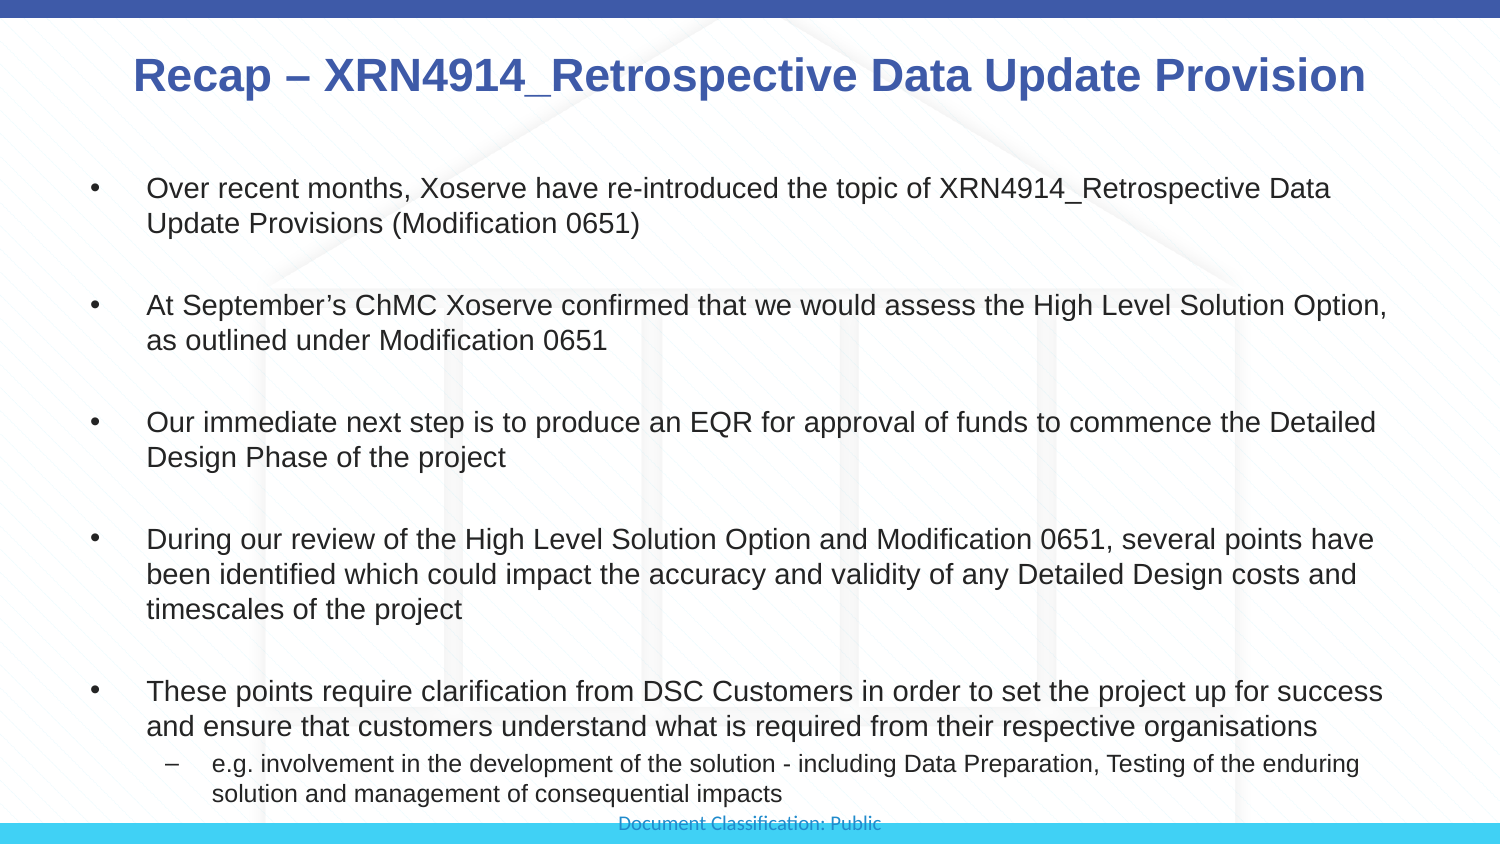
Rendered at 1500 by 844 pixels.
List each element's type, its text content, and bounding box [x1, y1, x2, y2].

list Over recent months, Xoserve have re-introduced the topic of XRN4914_Retrospective Data Update Provisions (Modification 0651) At September’s ChMC Xoserve confirmed that we would assess the High Level Solution Option, as outlined under Modification 0651 Our immediate next step is to produce an EQR for approval of funds to commence the Detailed Design Phase of the project During our review of the High Level Solution Option and Modification 0651, several points have been identified which could impact the accuracy and validity of any Detailed Design costs and timescales of the project These points require clarification from DSC Customers in order to set the project up for success and ensure that customers understand what is required from their respective organisations e.g. involvement in the development of the solution - including Data Preparation, Testing of the enduring solution and management of consequential impacts [75, 161, 1425, 824]
picture [0, 0, 1500, 844]
title Recap – XRN4914_Retrospective Data Update Provision [75, 20, 1425, 125]
